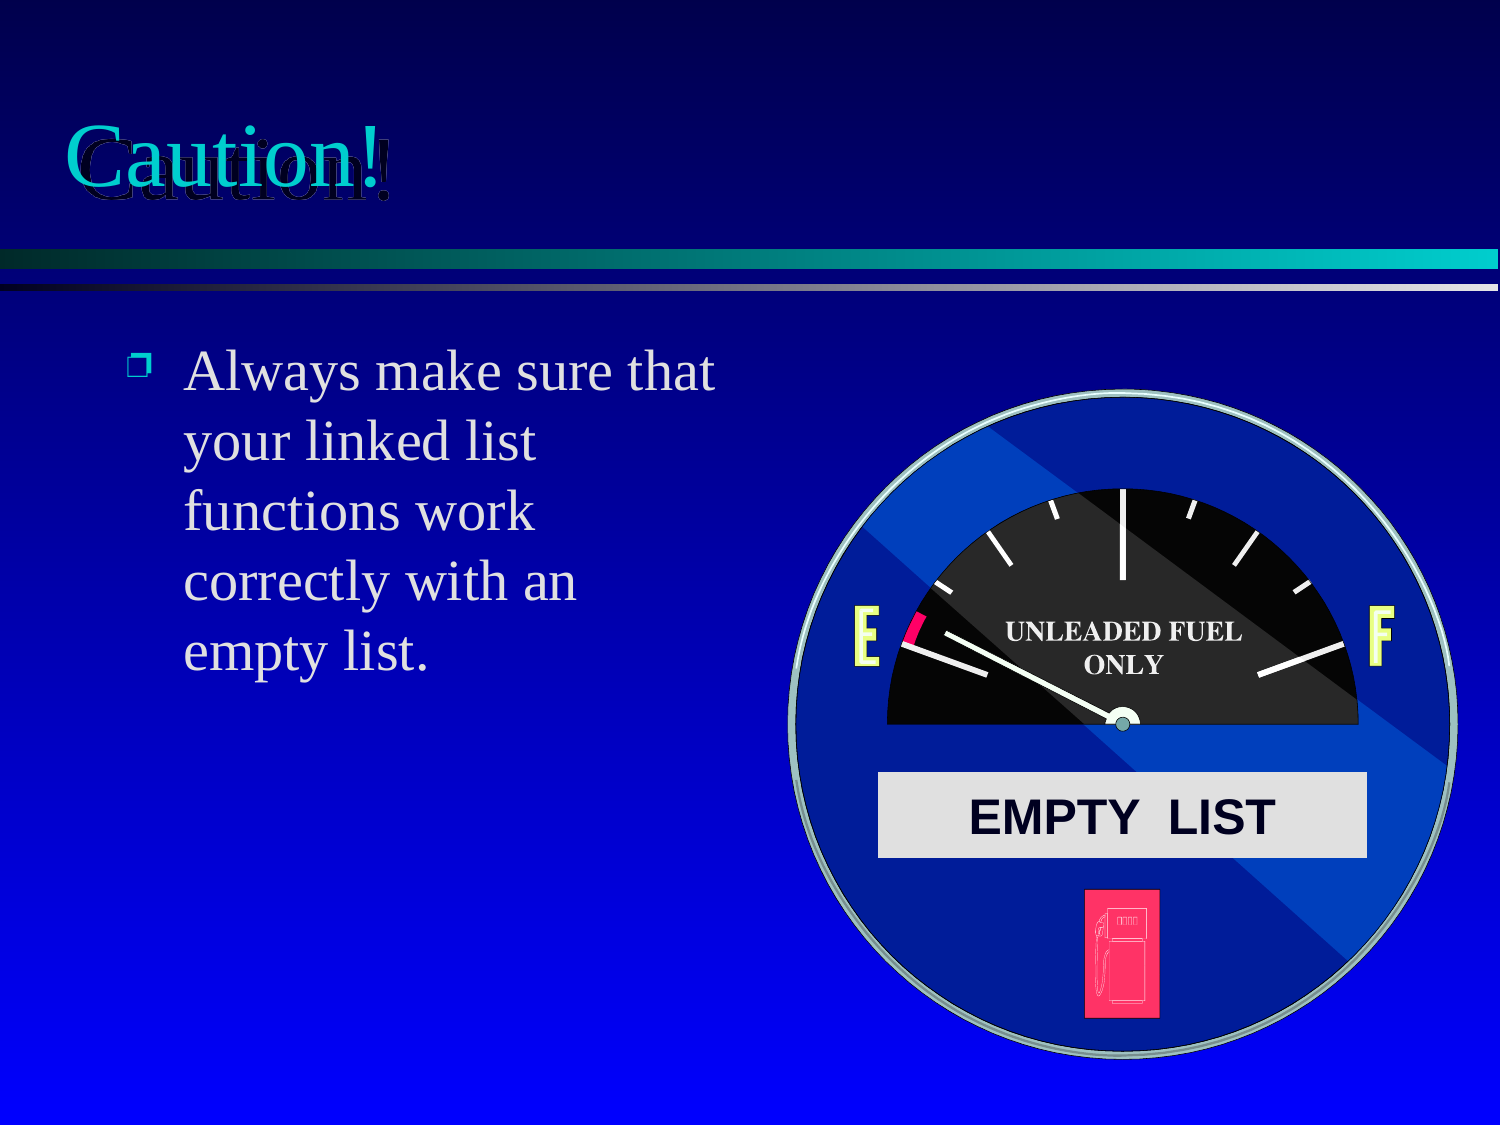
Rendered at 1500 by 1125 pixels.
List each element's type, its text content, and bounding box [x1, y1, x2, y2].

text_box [787, 384, 1459, 1064]
title Caution! [49, 55, 1326, 245]
list Always make sure that your linked list functions work correctly with an empty list. [111, 324, 738, 1001]
